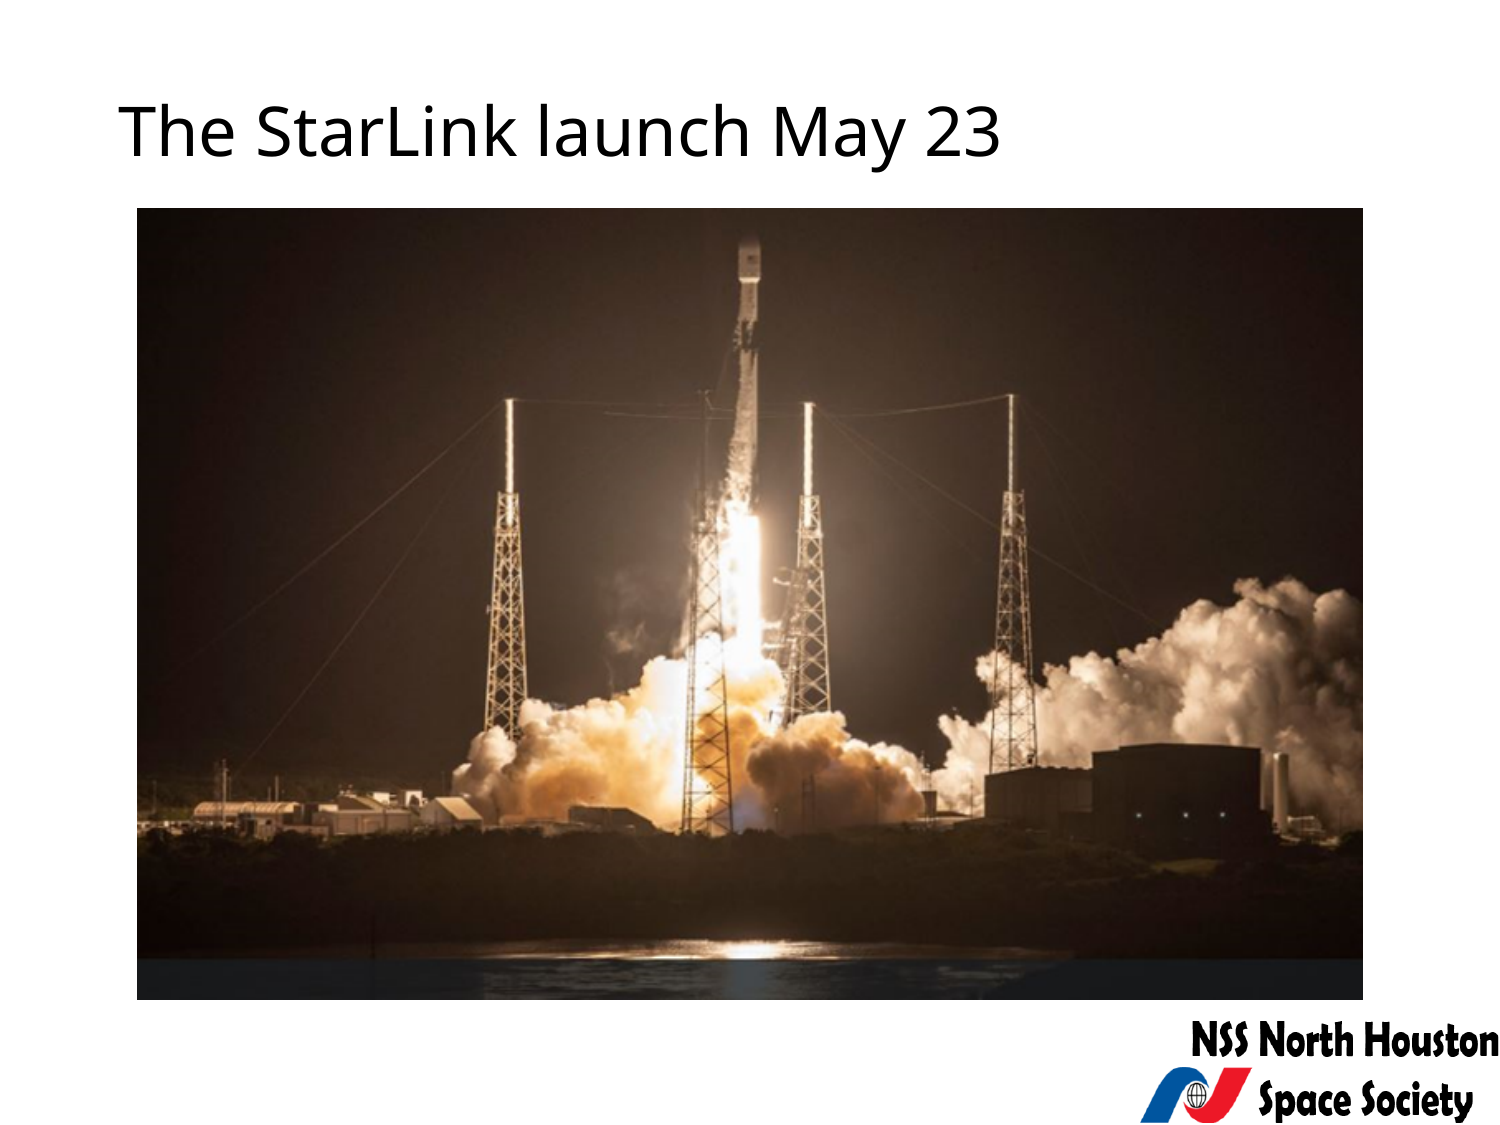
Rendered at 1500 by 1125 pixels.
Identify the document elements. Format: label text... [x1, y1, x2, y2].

picture [1140, 1018, 1500, 1124]
picture [137, 208, 1363, 1000]
title The StarLink launch May 23 [103, 59, 1397, 209]
